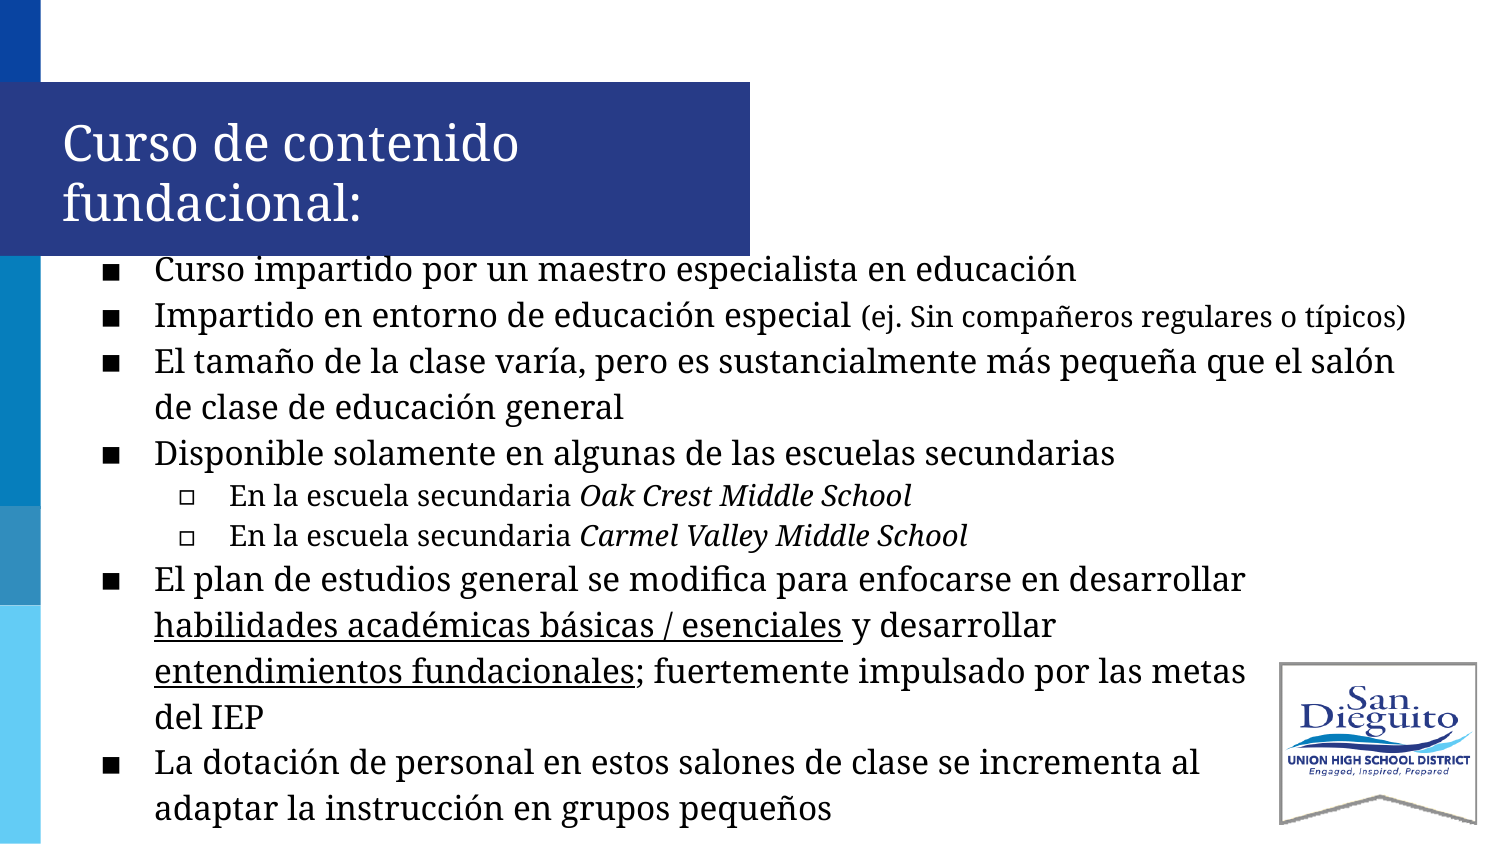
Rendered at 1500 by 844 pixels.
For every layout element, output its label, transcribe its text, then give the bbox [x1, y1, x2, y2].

list Curso impartido por un maestro especialista en educación Impartido en entorno de educación especial (ej. Sin compañeros regulares o típicos) El tamaño de la clase varía, pero es sustancialmente más pequeña que el salón de clase de educación general Disponible solamente en algunas de las escuelas secundarias En la escuela secundaria Oak Crest Middle School En la escuela secundaria Carmel Valley Middle School El plan de estudios general se modifica para enfocarse en desarrollar habilidades académicas básicas / esenciales y desarrollar entendimientos fundacionales; fuertemente impulsado por las metas del IEP La dotación de personal en estos salones de clase se incrementa al adaptar la instrucción en grupos pequeños [64, 227, 1425, 816]
picture [1279, 662, 1478, 825]
title Curso de contenido fundacional: [47, 87, 751, 256]
